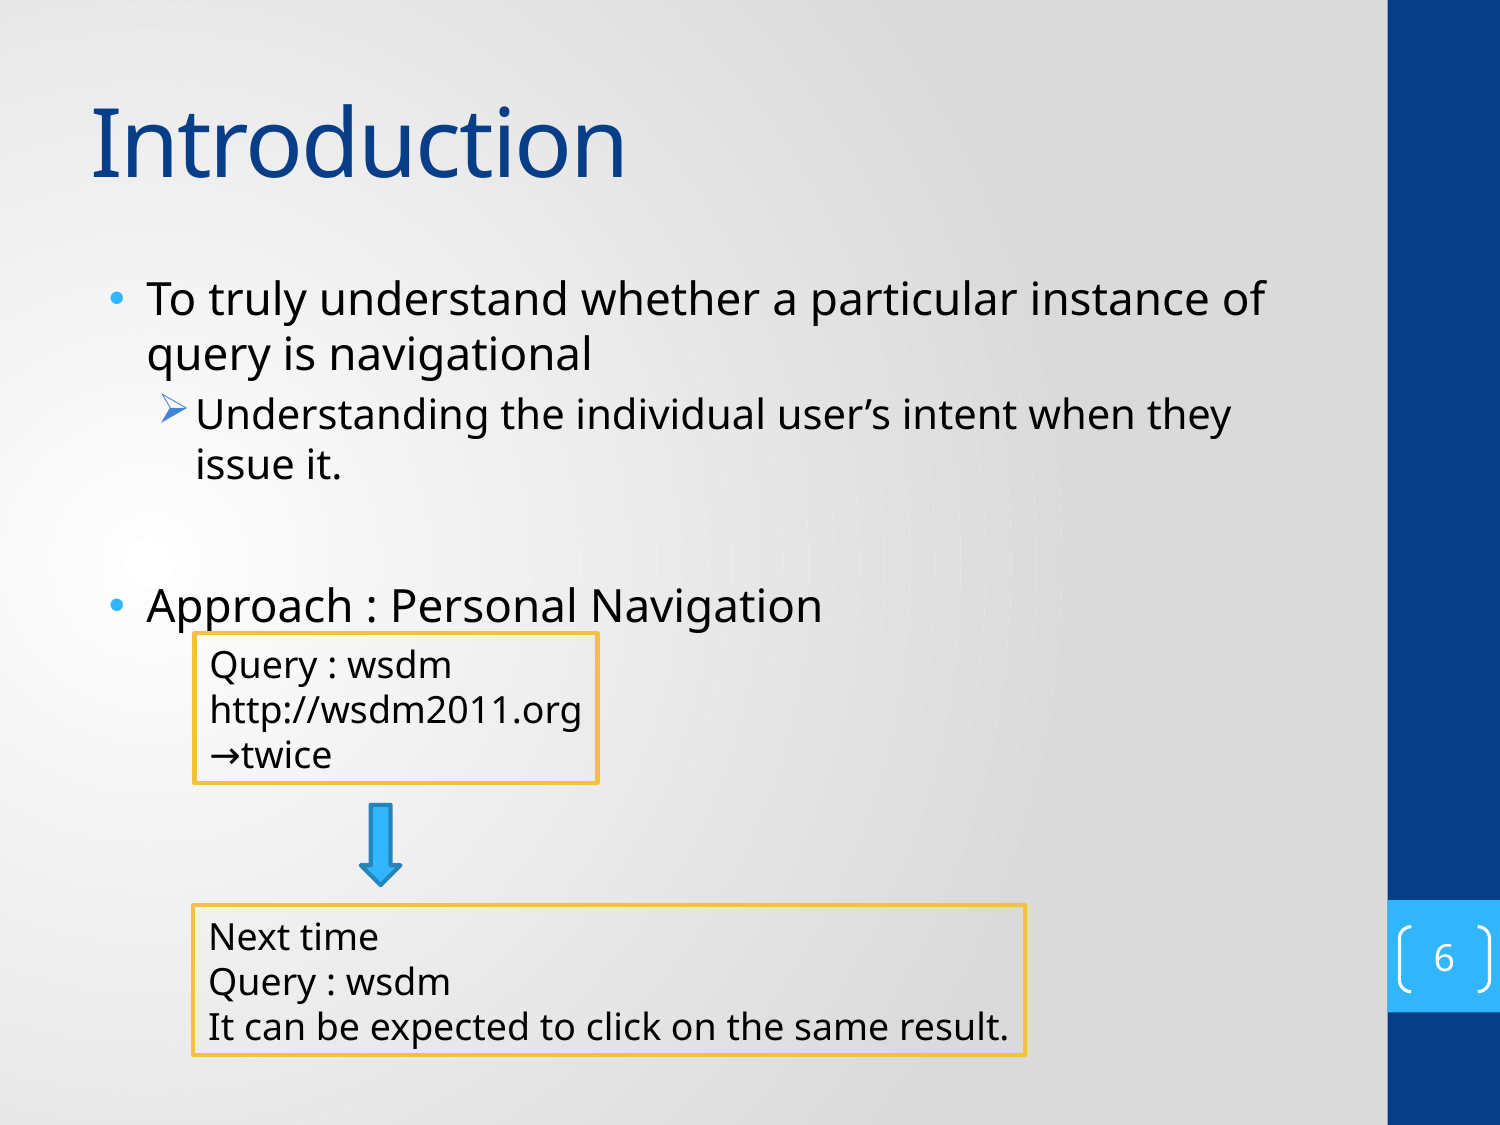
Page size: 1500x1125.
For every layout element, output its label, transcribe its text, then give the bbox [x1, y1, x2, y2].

text_box Next time Query : wsdm It can be expected to click on the same result. [193, 905, 1026, 1055]
list To truly understand whether a particular instance of query is navigational Understanding the individual user’s intent when they issue it. Approach : Personal Navigation [75, 262, 1325, 1050]
title Introduction [75, 45, 1325, 233]
text_box [358, 802, 403, 888]
slide_number 6 [1397, 925, 1492, 994]
text_box Query : wsdm http://wsdm2011.org →twice [194, 633, 598, 784]
